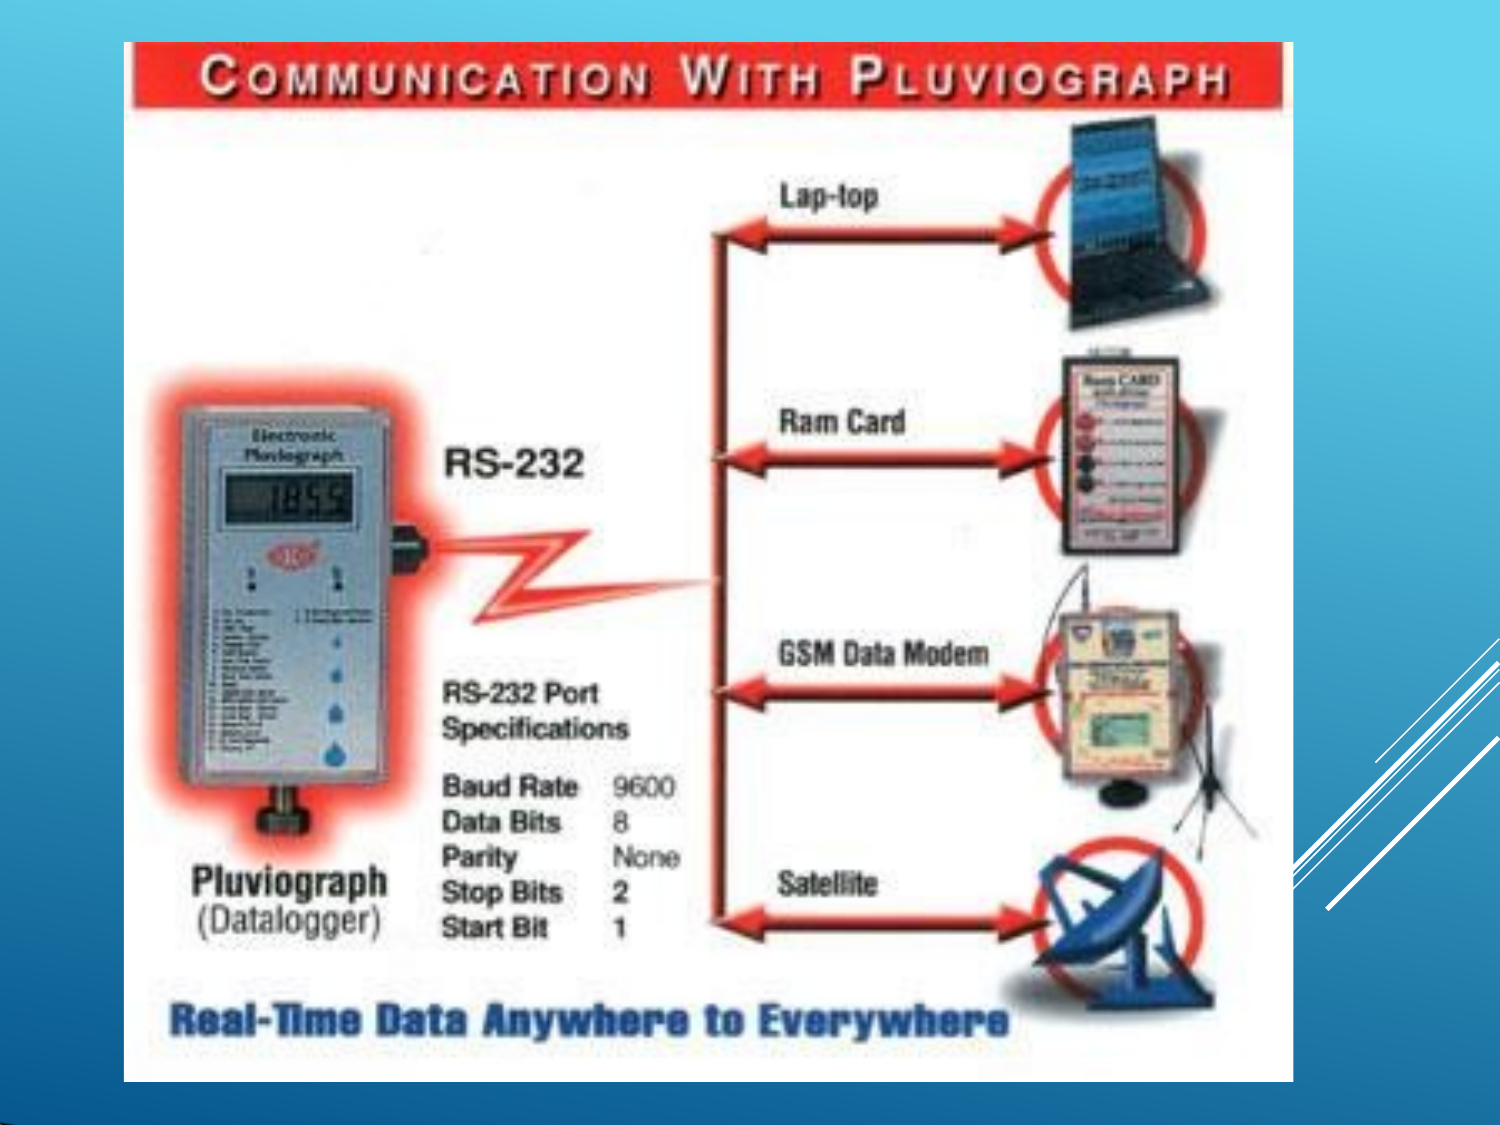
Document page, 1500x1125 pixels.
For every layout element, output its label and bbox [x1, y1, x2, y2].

picture [1294, 666, 1500, 872]
picture [0, 0, 1500, 1125]
text_box [123, 42, 1294, 1082]
picture [1294, 671, 1500, 885]
